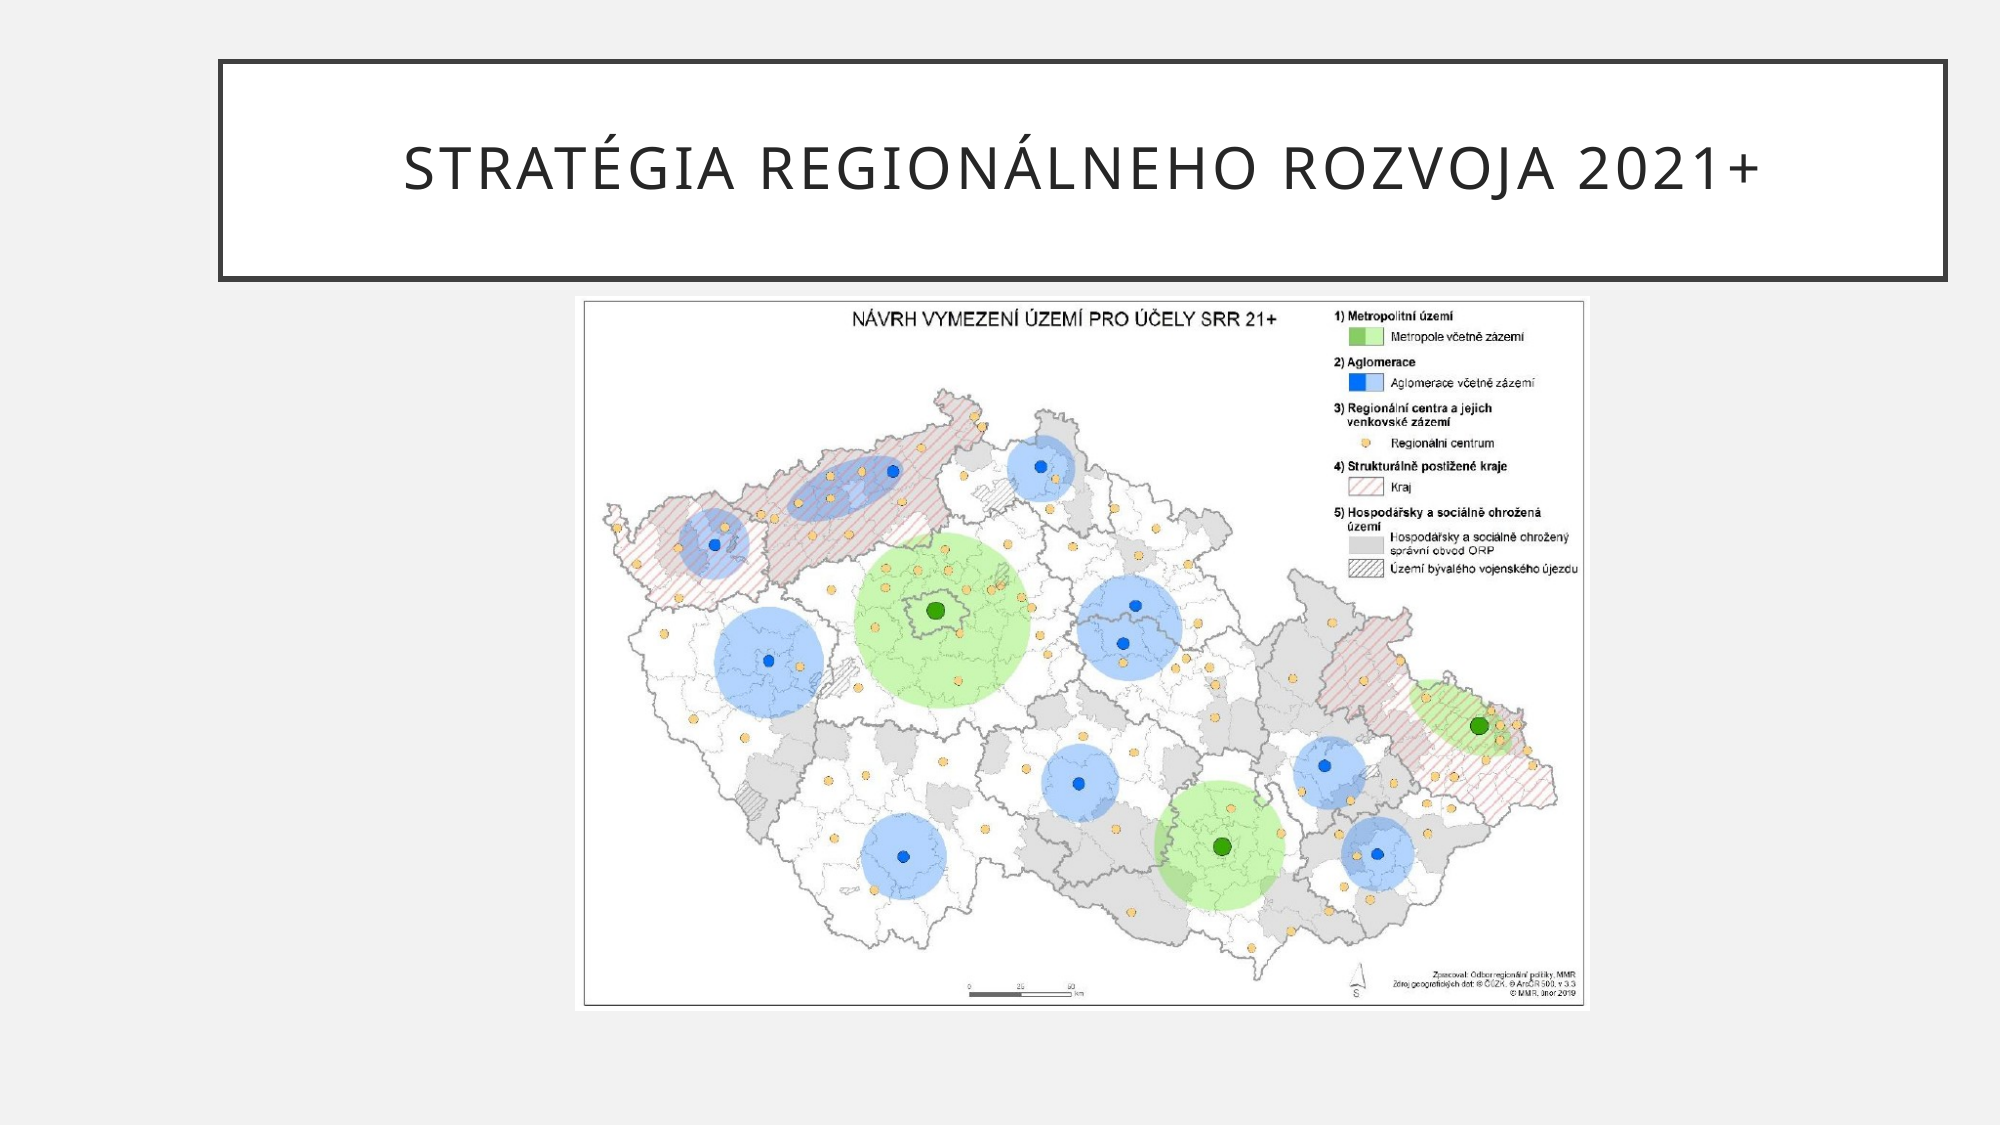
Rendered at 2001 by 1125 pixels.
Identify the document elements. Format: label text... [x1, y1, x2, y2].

title StrATÉGIA REGIONÁLNEHO ROZVOJA 2021+ [218, 59, 1948, 282]
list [575, 296, 1590, 1011]
